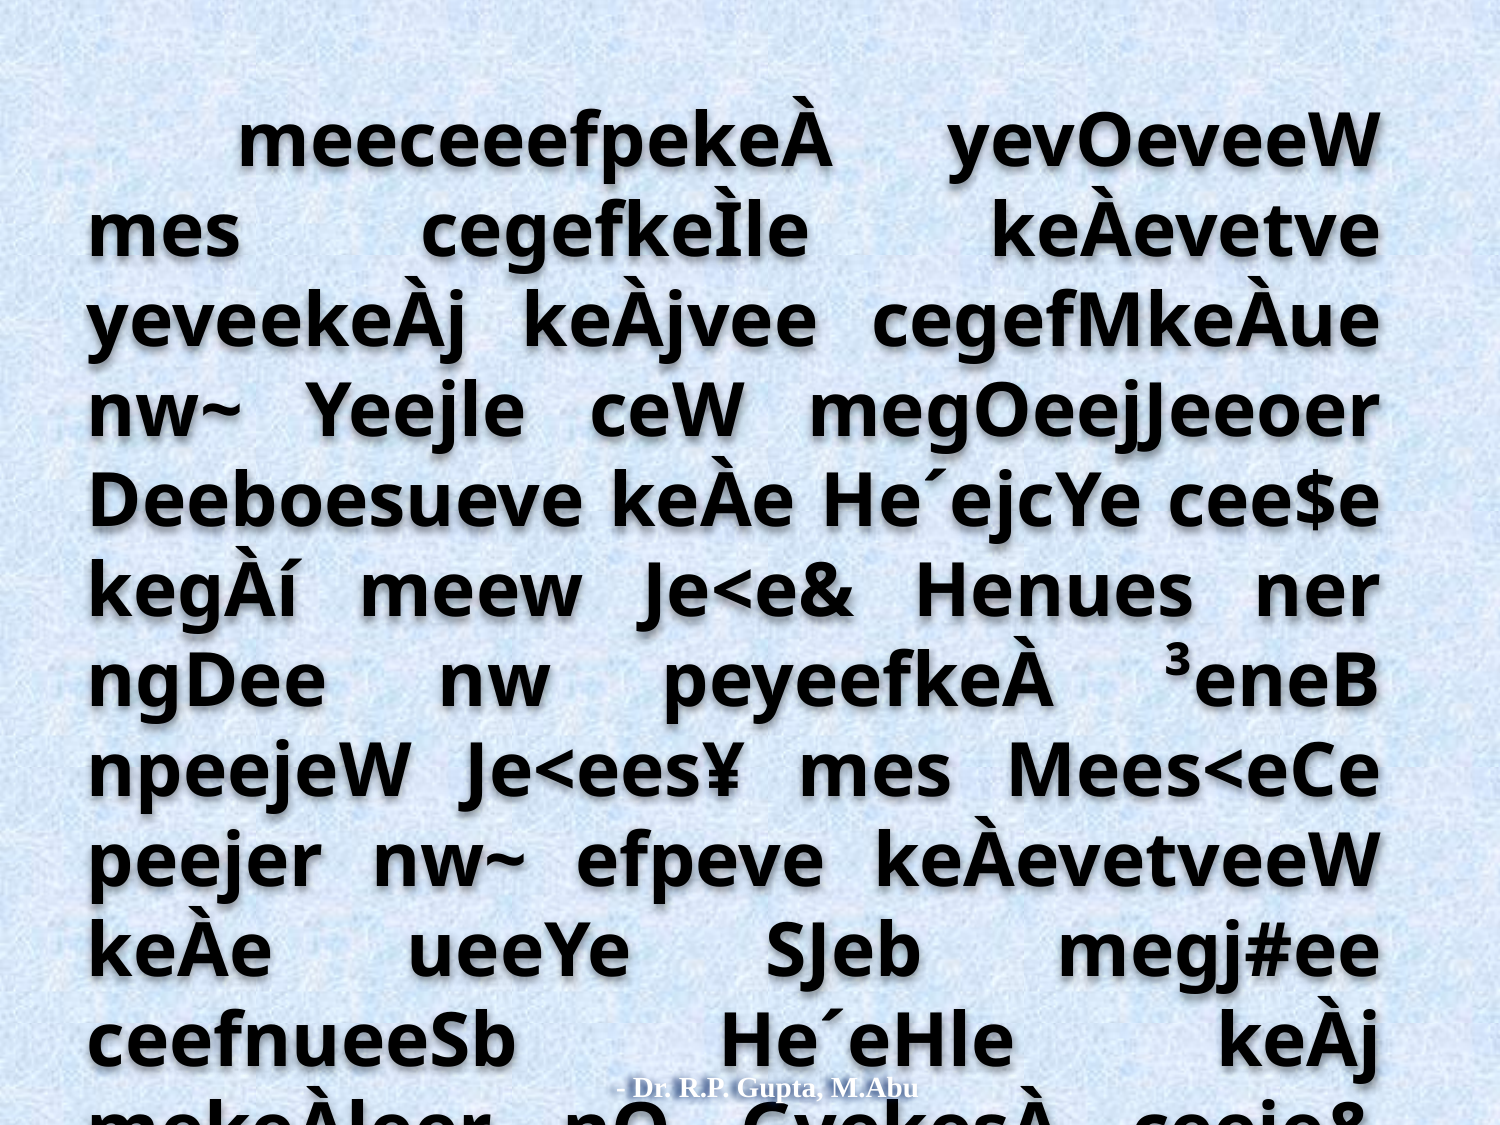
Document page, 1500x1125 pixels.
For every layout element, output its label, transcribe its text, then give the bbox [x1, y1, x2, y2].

text_box meeceeefpekeÀ yevOeveeW mes cegefkeÌle keÀevetve yeveekeÀj keÀjvee cegefMkeÀue nw~ Yeejle ceW megOeejJeeoer Deeboesueve keÀe He´ejcYe cee$e kegÀí meew Je<e& Henues ner ngDee nw peyeefkeÀ ³eneB npeejeW Je<ees¥ mes Mees<eCe peejer nw~ efpeve keÀevetveeW keÀe ueeYe SJeb megj#ee ceefnueeSb He´eHle keÀj mekeÀleer nQ GvekesÀ ceeie& kesÀ DeJejesOe keÀes nìe efue³ee peevee ®eeefnS~ keÀevetve leye meeLe&keÀ ceeves peeSbies peye Jes ceefnueeDeeW keÀes Fme yeele keÀer peevekeÀejer He´oeve keÀjW efkeÀ GvekesÀ DeefOekeÀej keÌ³ee nQ? leLee GvekesÀ Deboj Gve keÀevetveeW keÀes ueeiet keÀjves keÀe DeelceefJeMJeeme peieeSb~ [71, 84, 1397, 1125]
picture [0, 0, 1500, 1125]
text_box - Dr. R.P. Gupta, M.Abu [601, 1061, 935, 1111]
